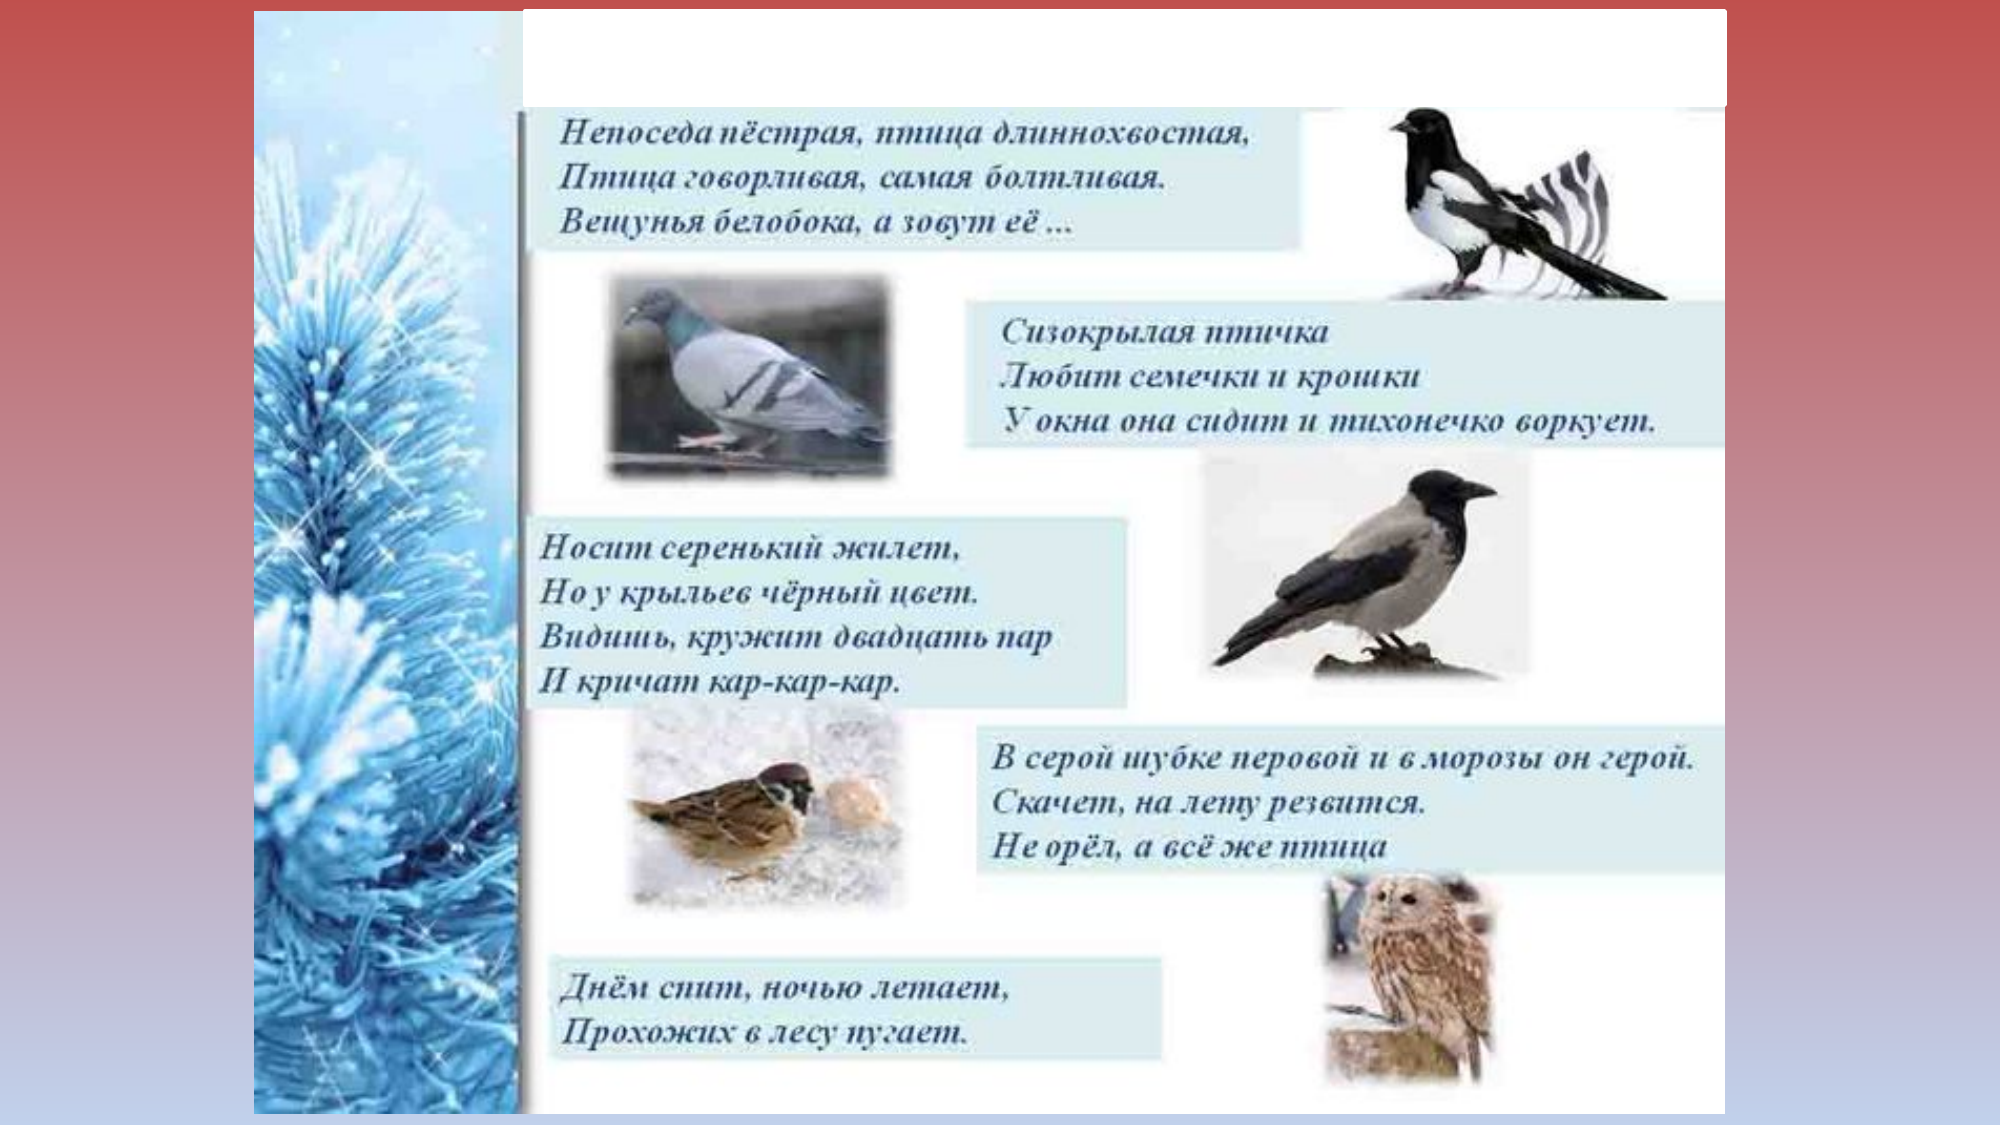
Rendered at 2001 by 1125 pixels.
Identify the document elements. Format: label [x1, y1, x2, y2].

picture [254, 10, 1726, 1115]
